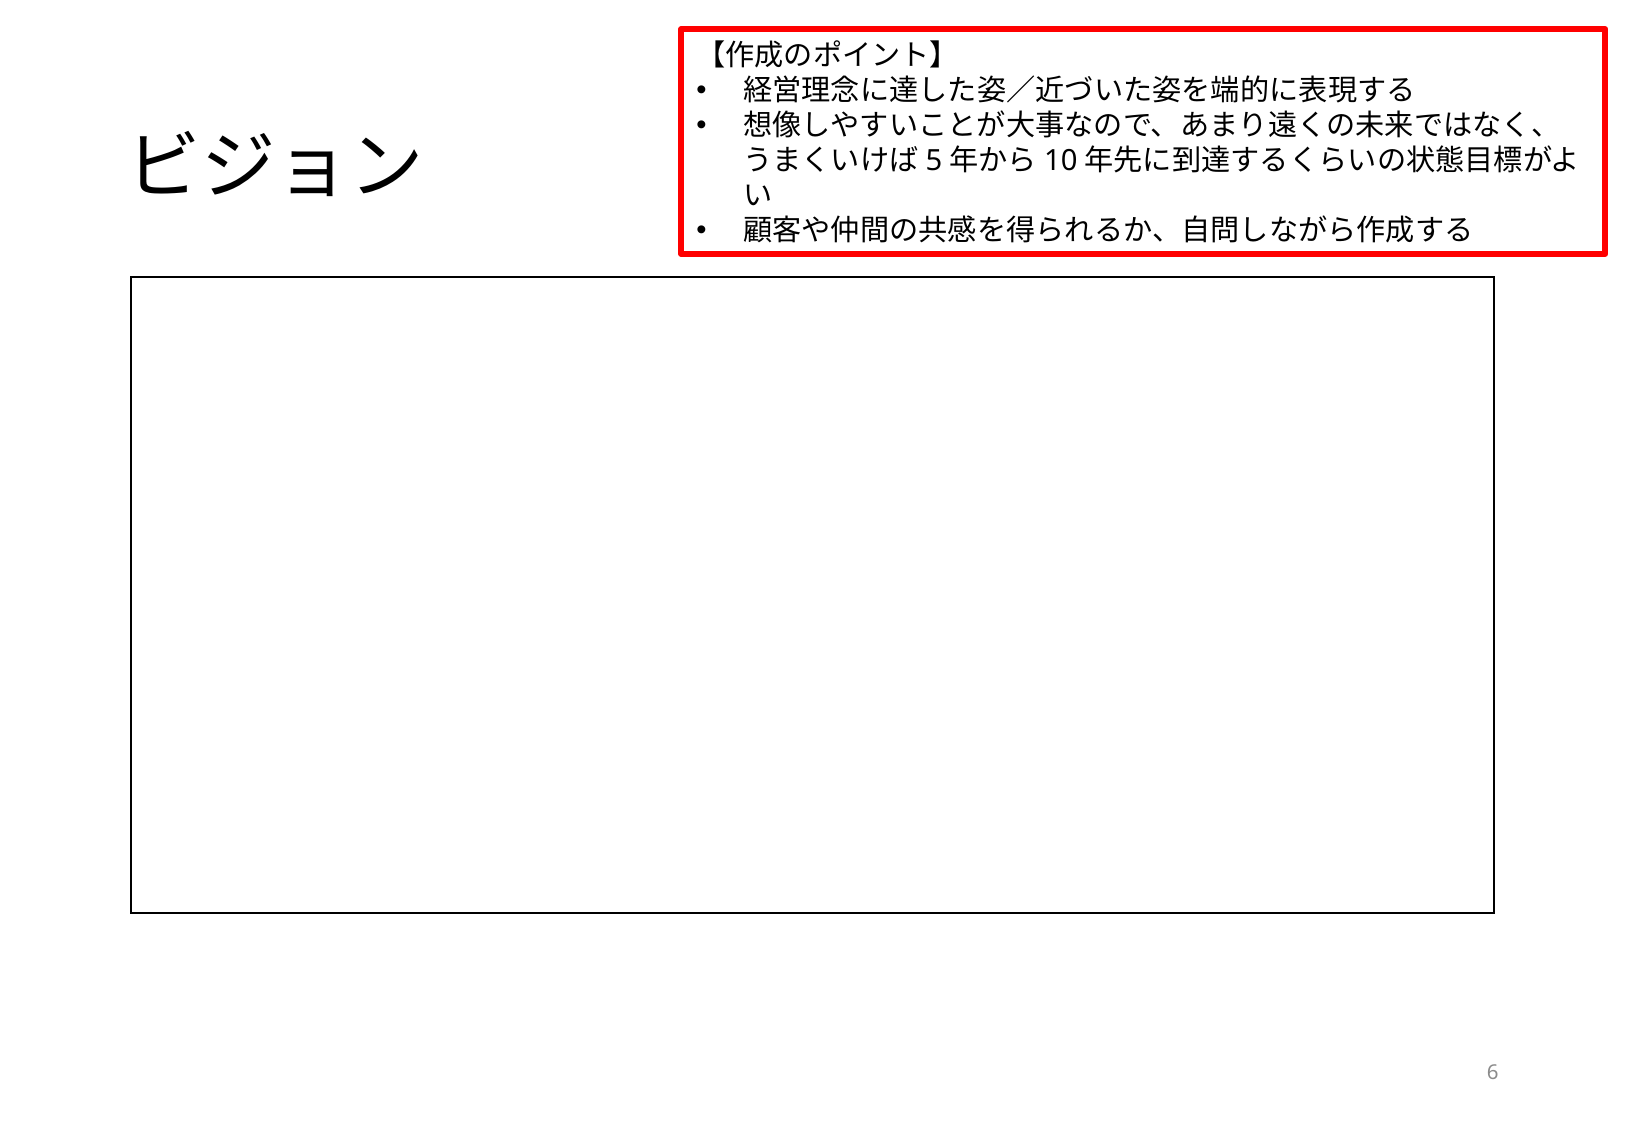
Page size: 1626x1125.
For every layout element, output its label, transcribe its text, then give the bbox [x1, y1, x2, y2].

text_box [130, 277, 1495, 914]
text_box 【作成のポイント】 経営理念に達した姿／近づいた姿を端的に表現する 想像しやすいことが大事なので、あまり遠くの未来ではなく、 うまくいけば5年から10年先に到達するくらいの状態目標がよい 顧客や仲間の共感を得られるか、自問しながら作成する [681, 29, 1606, 254]
slide_number 6 [1147, 1042, 1514, 1103]
title ビジョン [111, 107, 681, 230]
